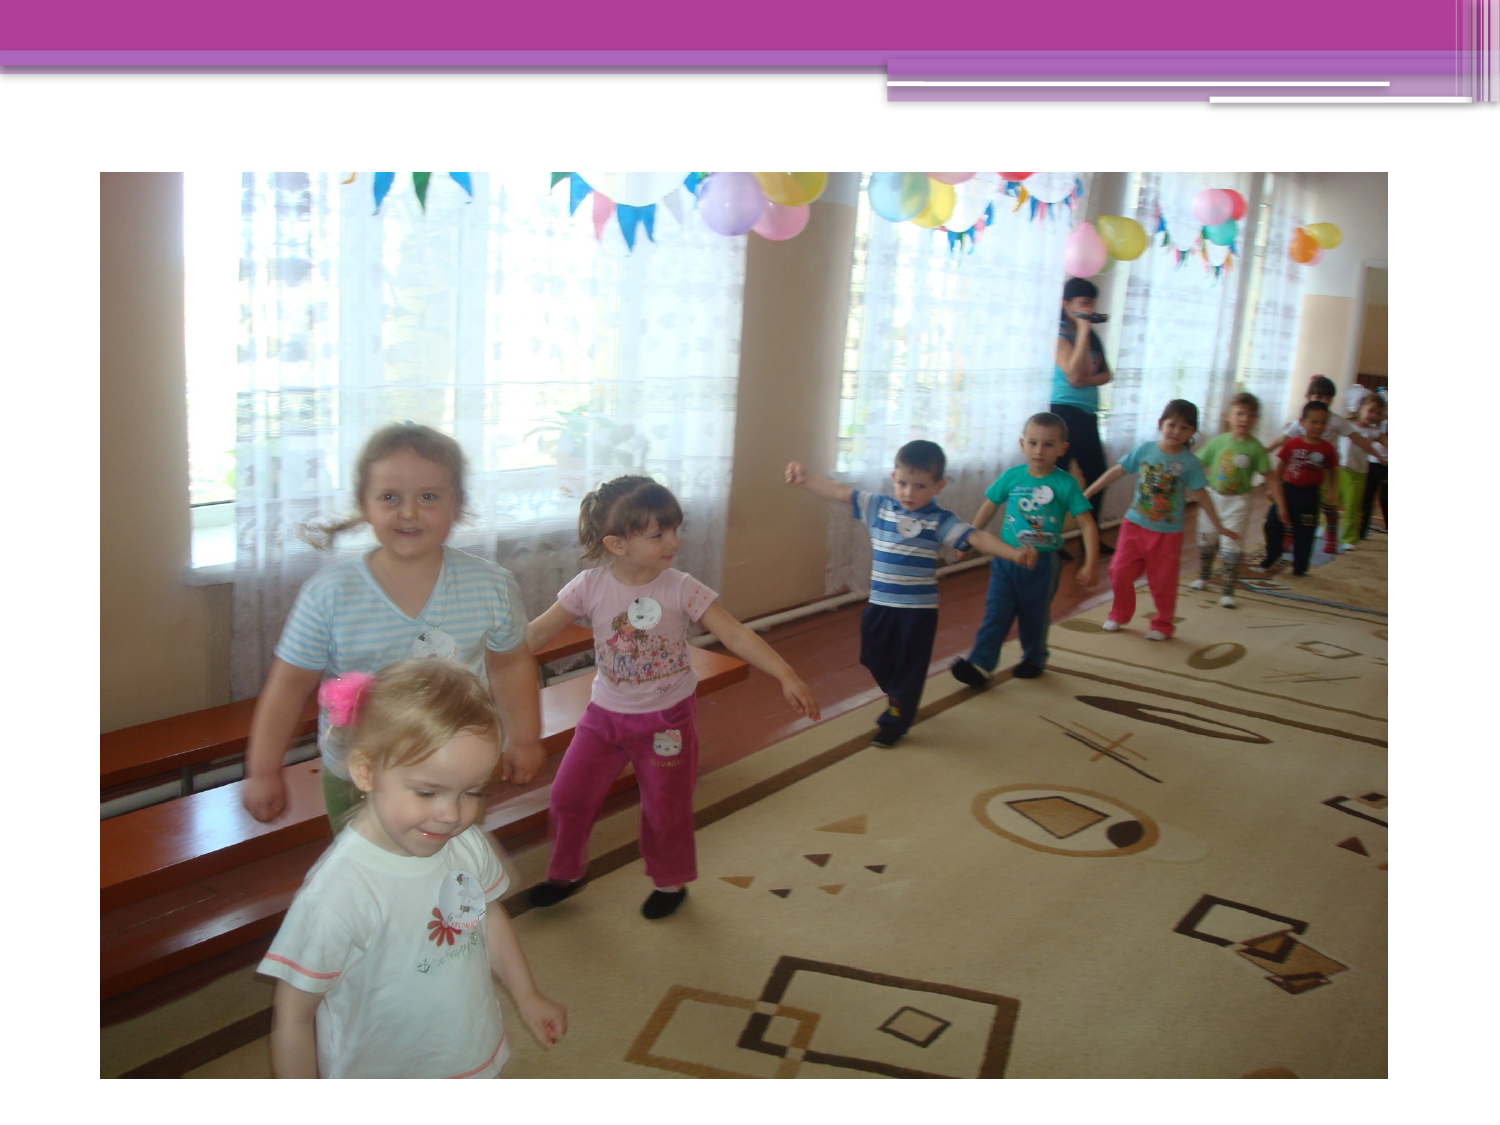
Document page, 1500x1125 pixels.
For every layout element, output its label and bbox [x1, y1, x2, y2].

list [100, 172, 1389, 1079]
